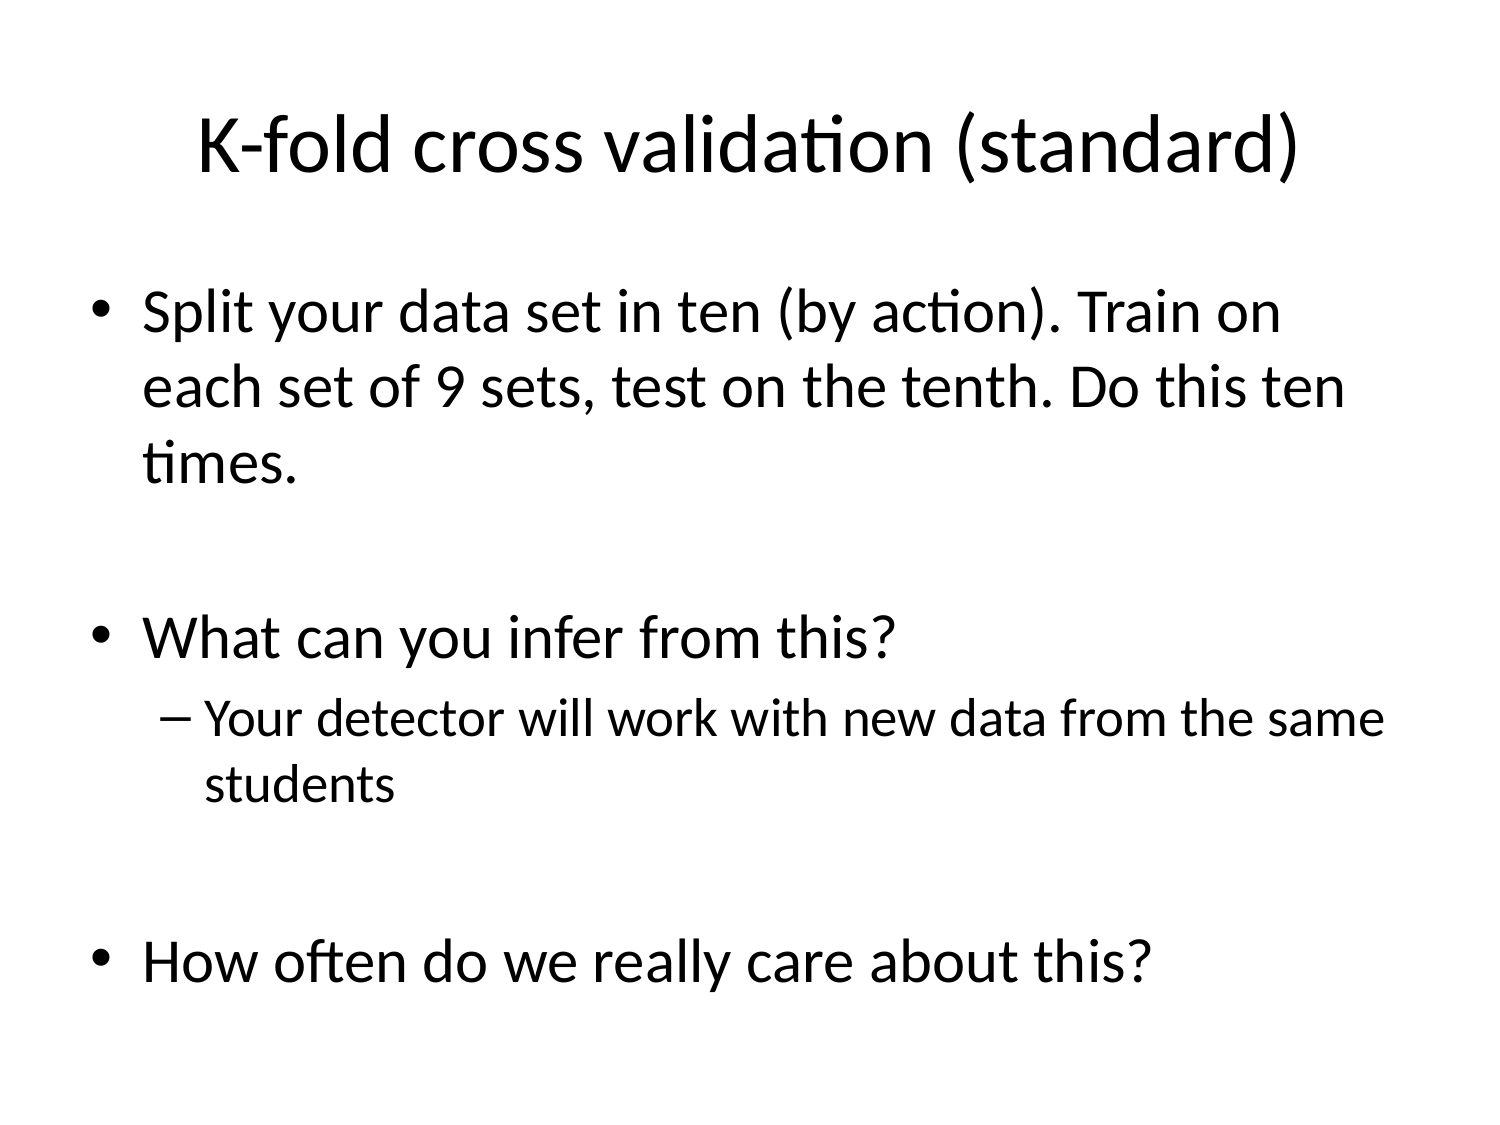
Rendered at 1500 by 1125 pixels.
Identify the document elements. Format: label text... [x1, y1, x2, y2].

title K-fold cross validation (standard) [75, 45, 1425, 233]
list Split your data set in ten (by action). Train on each set of 9 sets, test on the tenth. Do this ten times. What can you infer from this? Your detector will work with new data from the same students How often do we really care about this? [75, 262, 1425, 1005]
